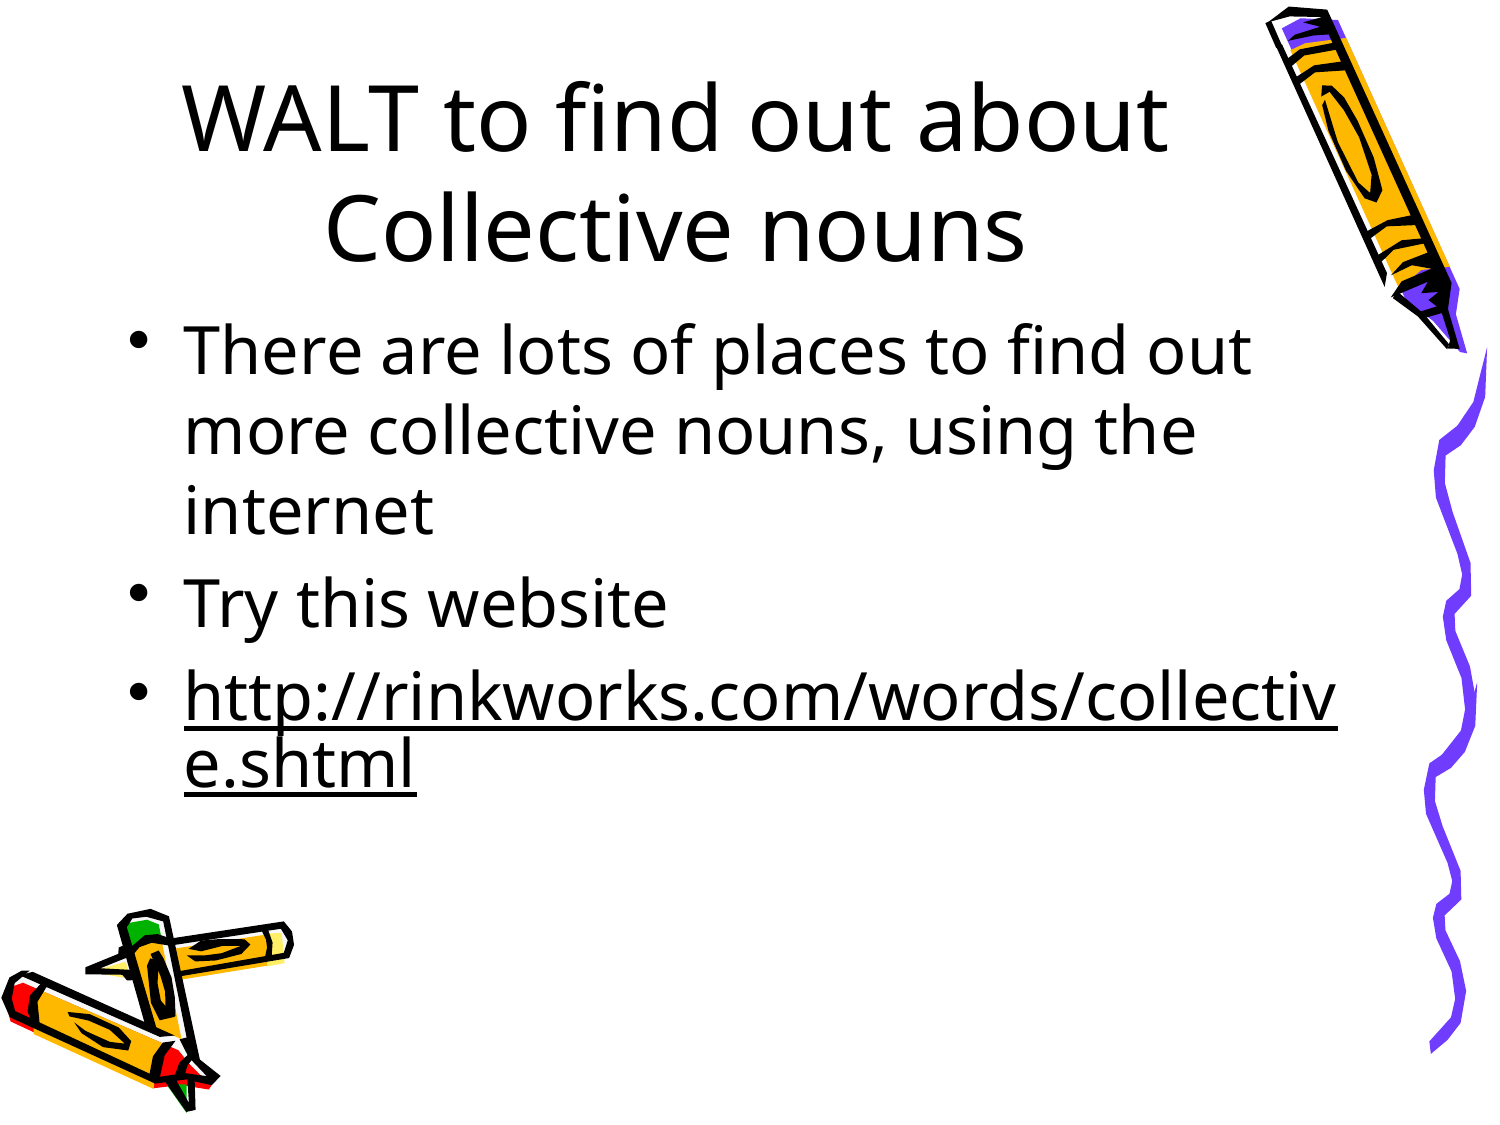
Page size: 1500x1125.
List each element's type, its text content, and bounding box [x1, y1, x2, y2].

list There are lots of places to find out more collective nouns, using the internet Try this website http://rinkworks.com/words/collective.shtml [112, 299, 1375, 900]
title WALT to find out about Collective nouns [112, 24, 1240, 288]
